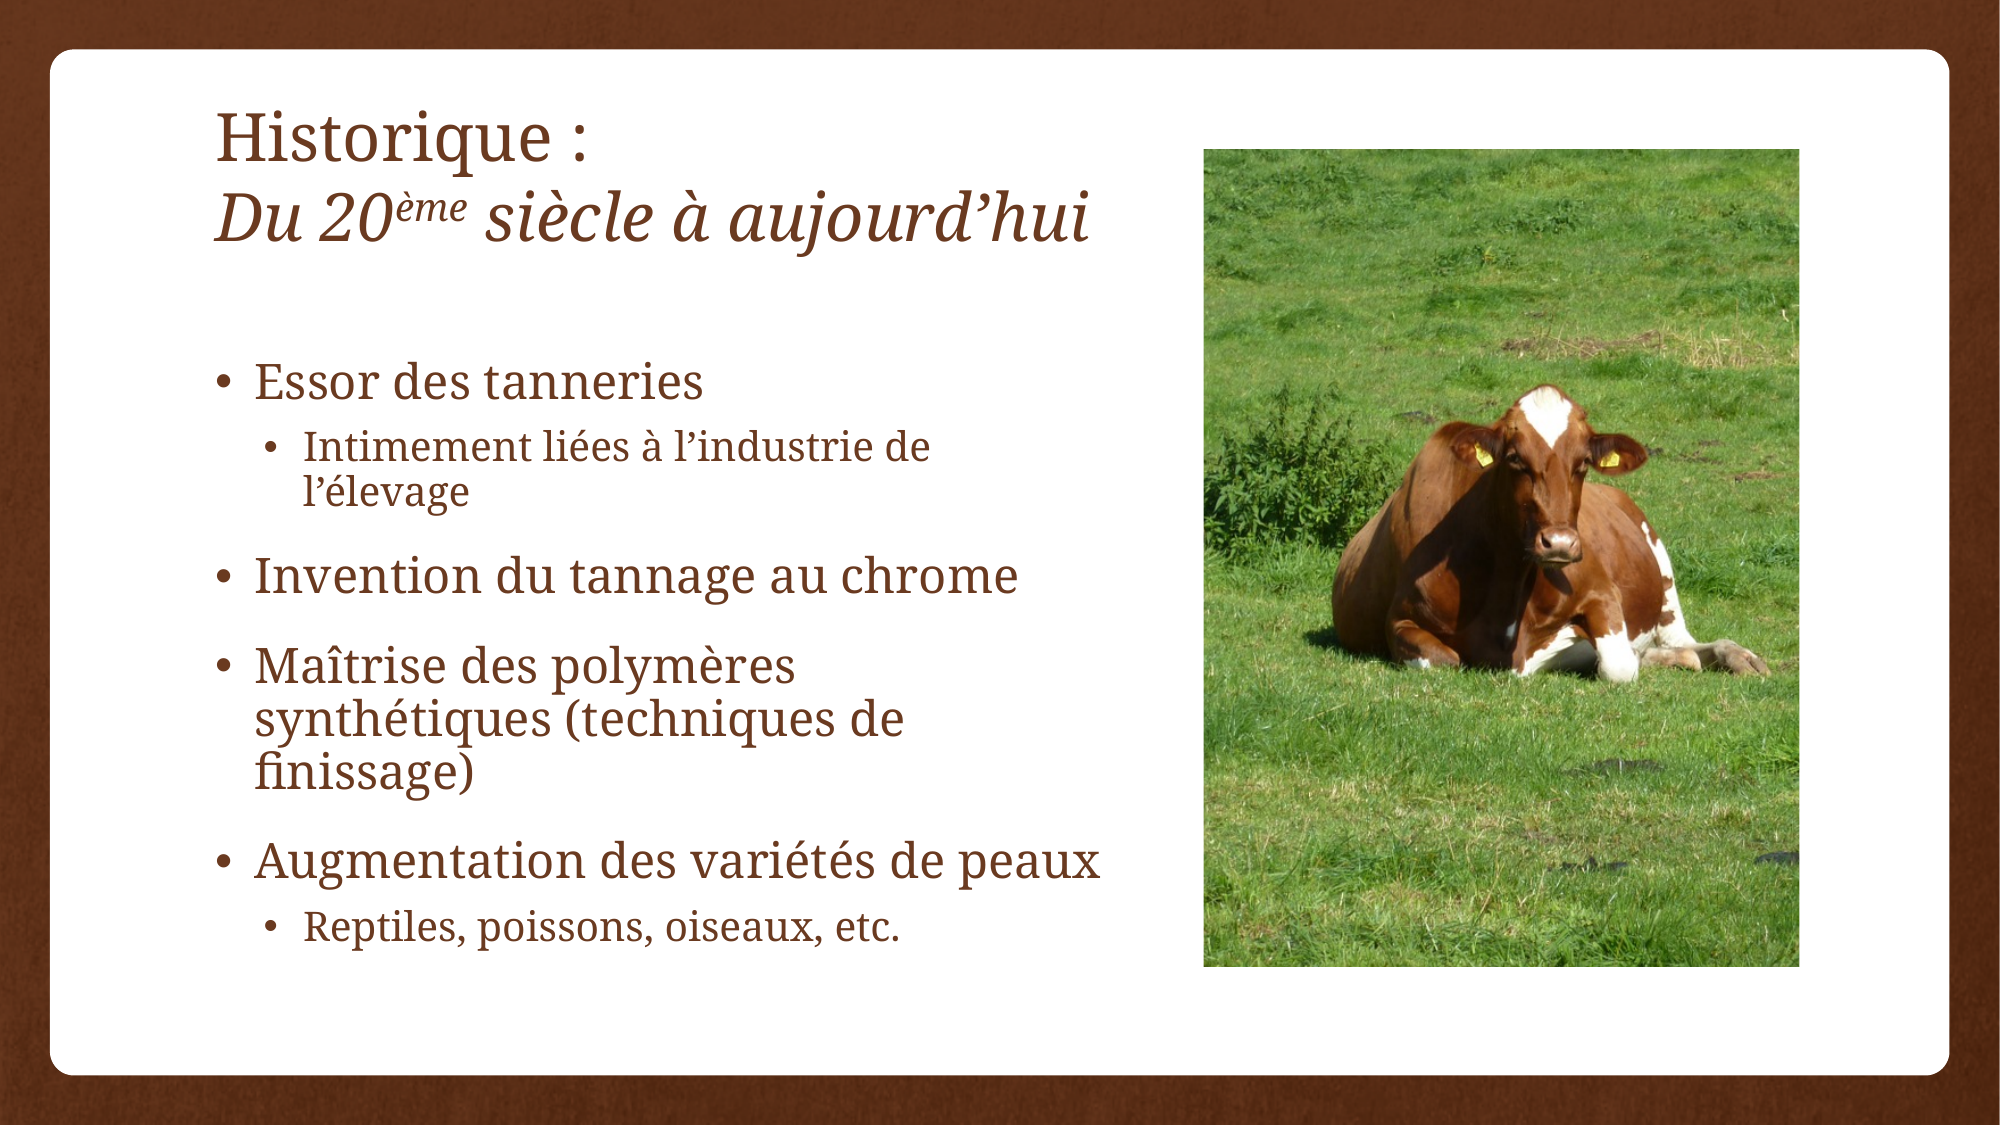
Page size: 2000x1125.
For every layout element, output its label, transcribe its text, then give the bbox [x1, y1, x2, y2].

title Historique : Du 20ème siècle à aujourd’hui [199, 70, 1800, 263]
picture [1203, 149, 1800, 967]
list Essor des tanneries Intimement liées à l’industrie de l’élevage Invention du tannage au chrome Maîtrise des polymères synthétiques (techniques de finissage) Augmentation des variétés de peaux Reptiles, poissons, oiseaux, etc. [199, 349, 1118, 1000]
